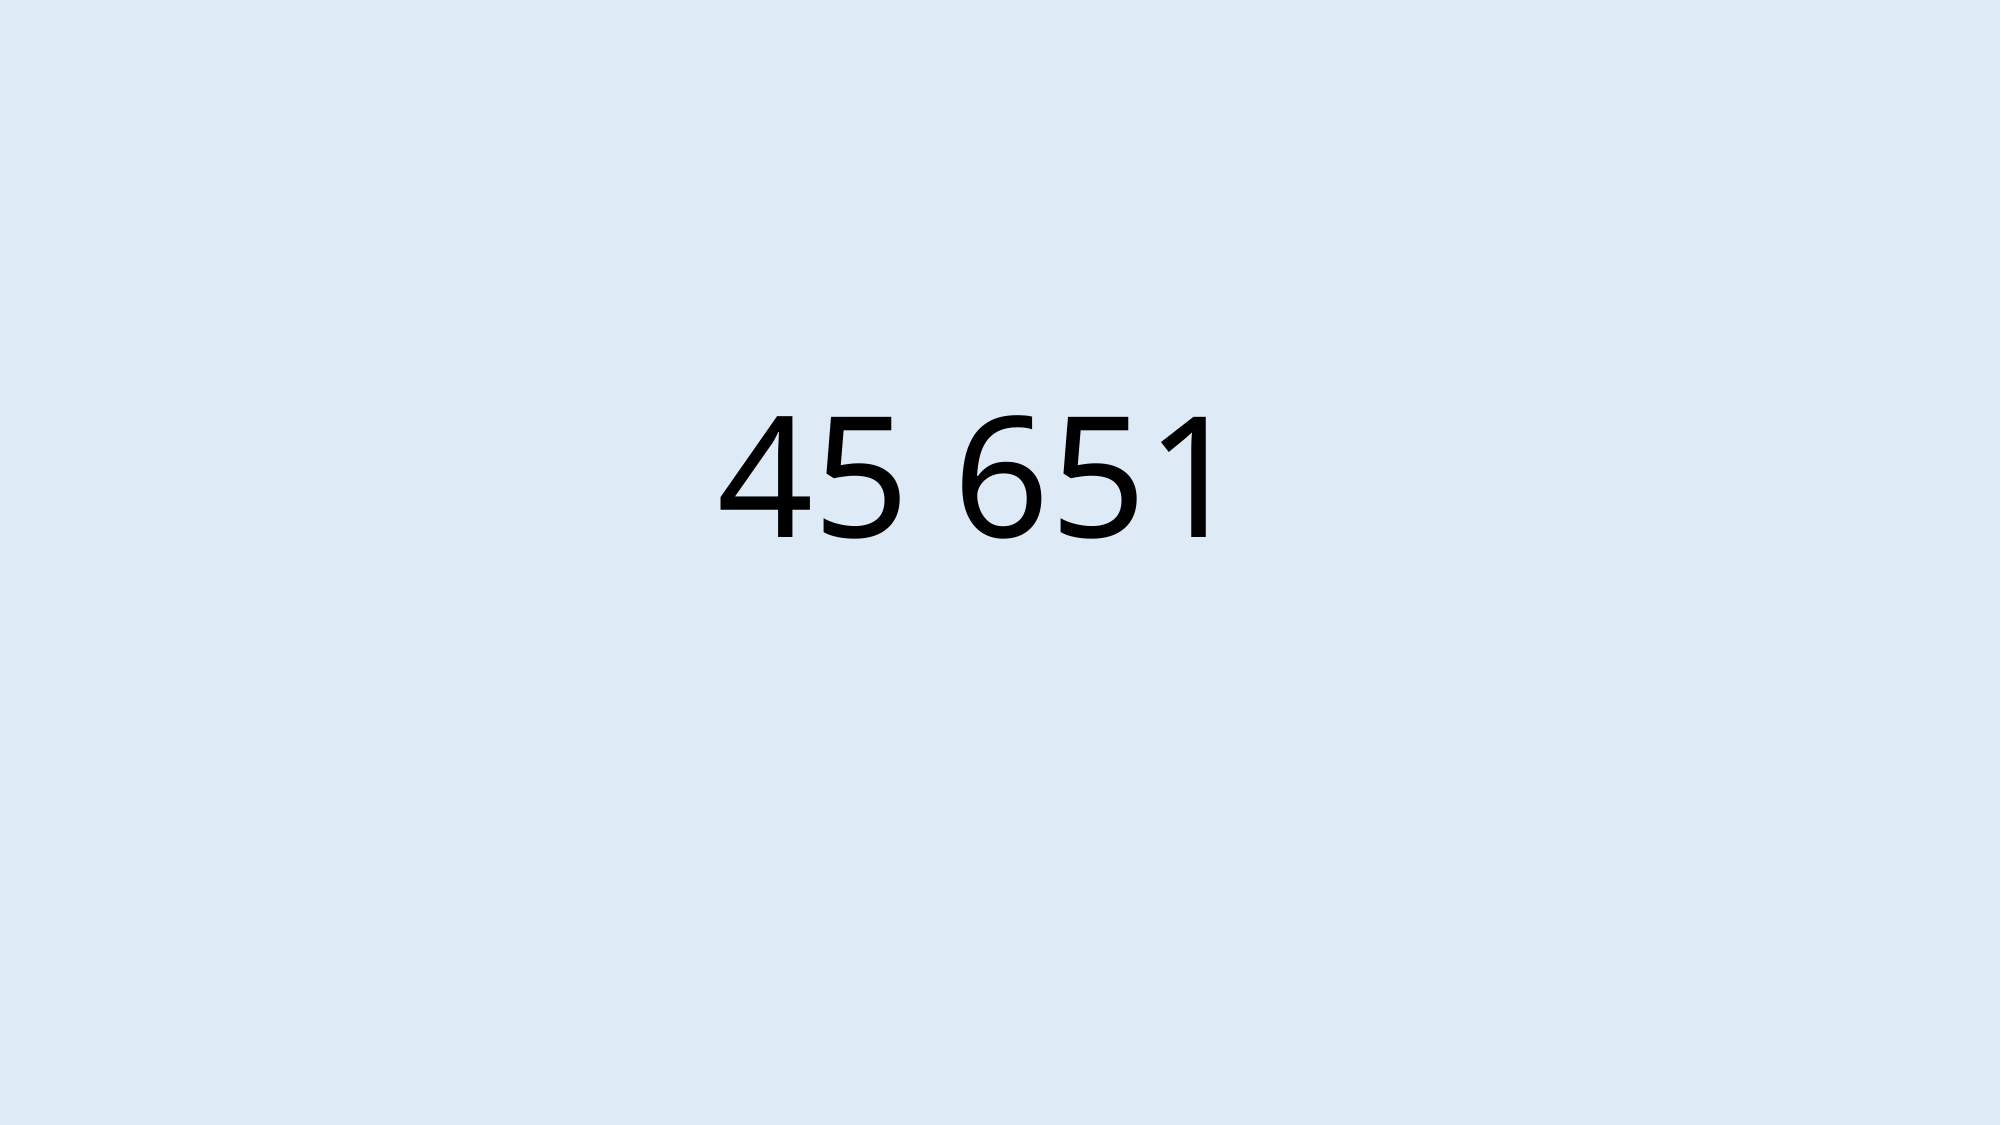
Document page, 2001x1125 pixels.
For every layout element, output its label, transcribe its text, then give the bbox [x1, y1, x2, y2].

text_box 45 651 [711, 363, 1250, 577]
